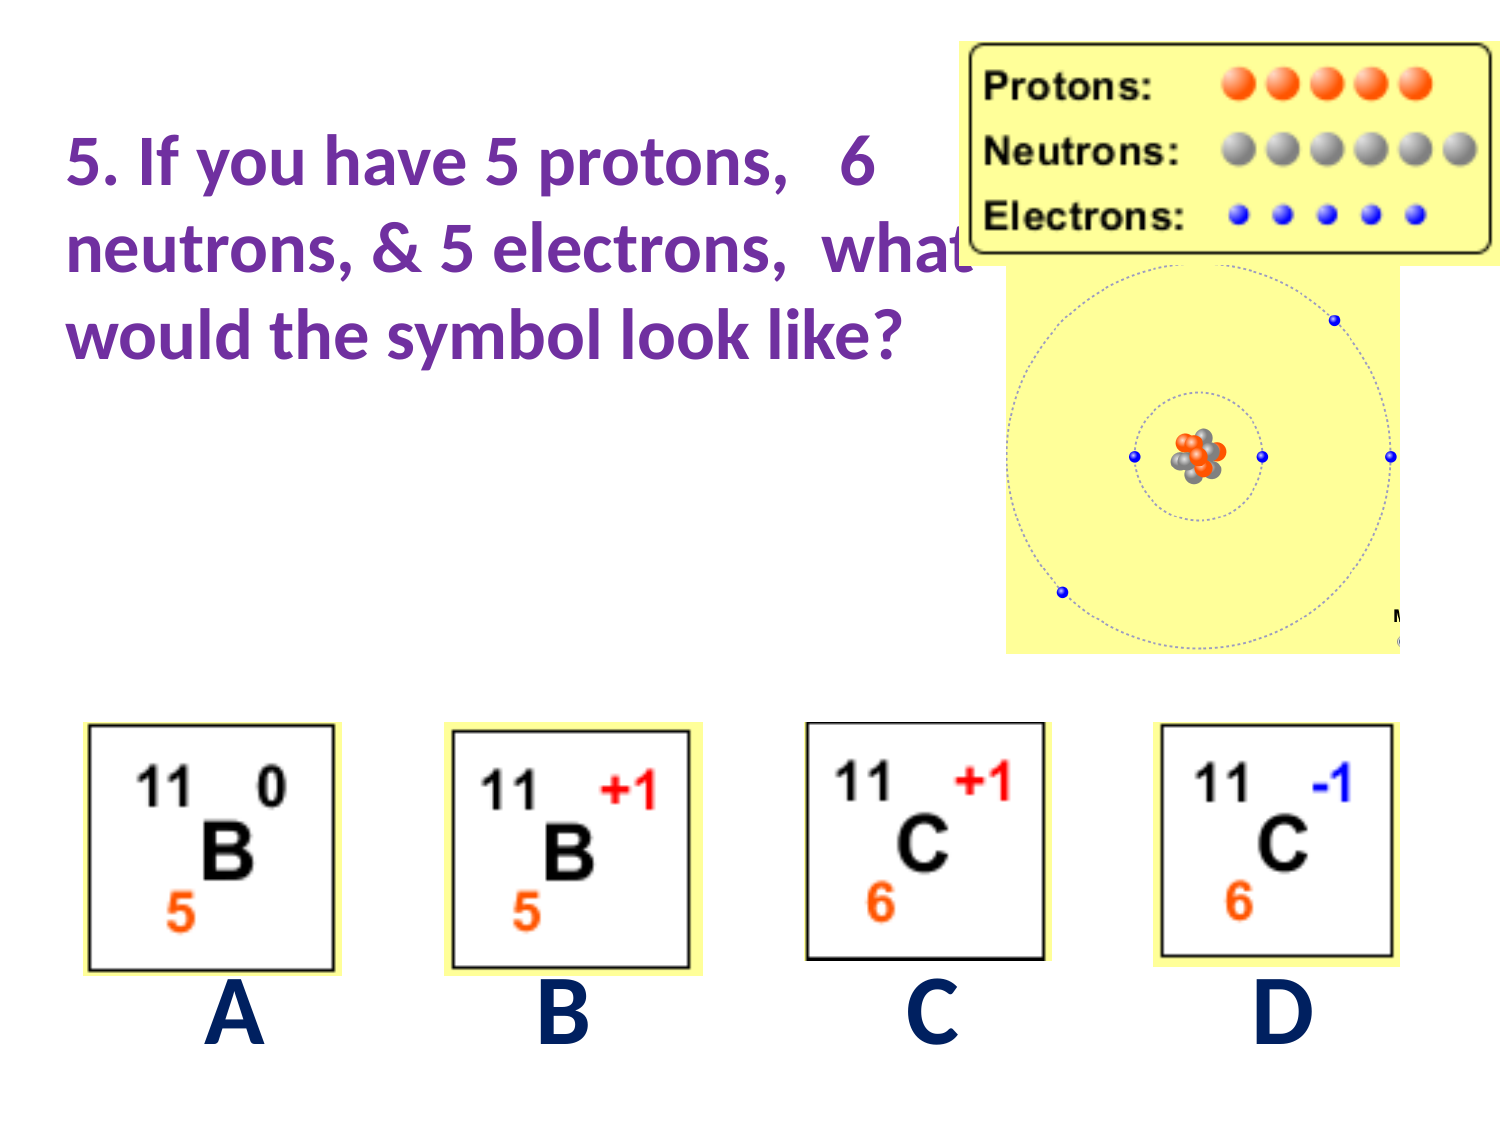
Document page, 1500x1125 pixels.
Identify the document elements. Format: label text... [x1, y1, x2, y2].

text_box A B C D [190, 937, 1419, 1073]
picture [1152, 722, 1401, 968]
picture [83, 722, 343, 976]
picture [804, 722, 1052, 962]
title 5. If you have 5 protons, 6 neutrons, & 5 electrons, what would the symbol look like? [50, 62, 1000, 425]
picture [443, 722, 703, 976]
picture [959, 40, 1500, 654]
